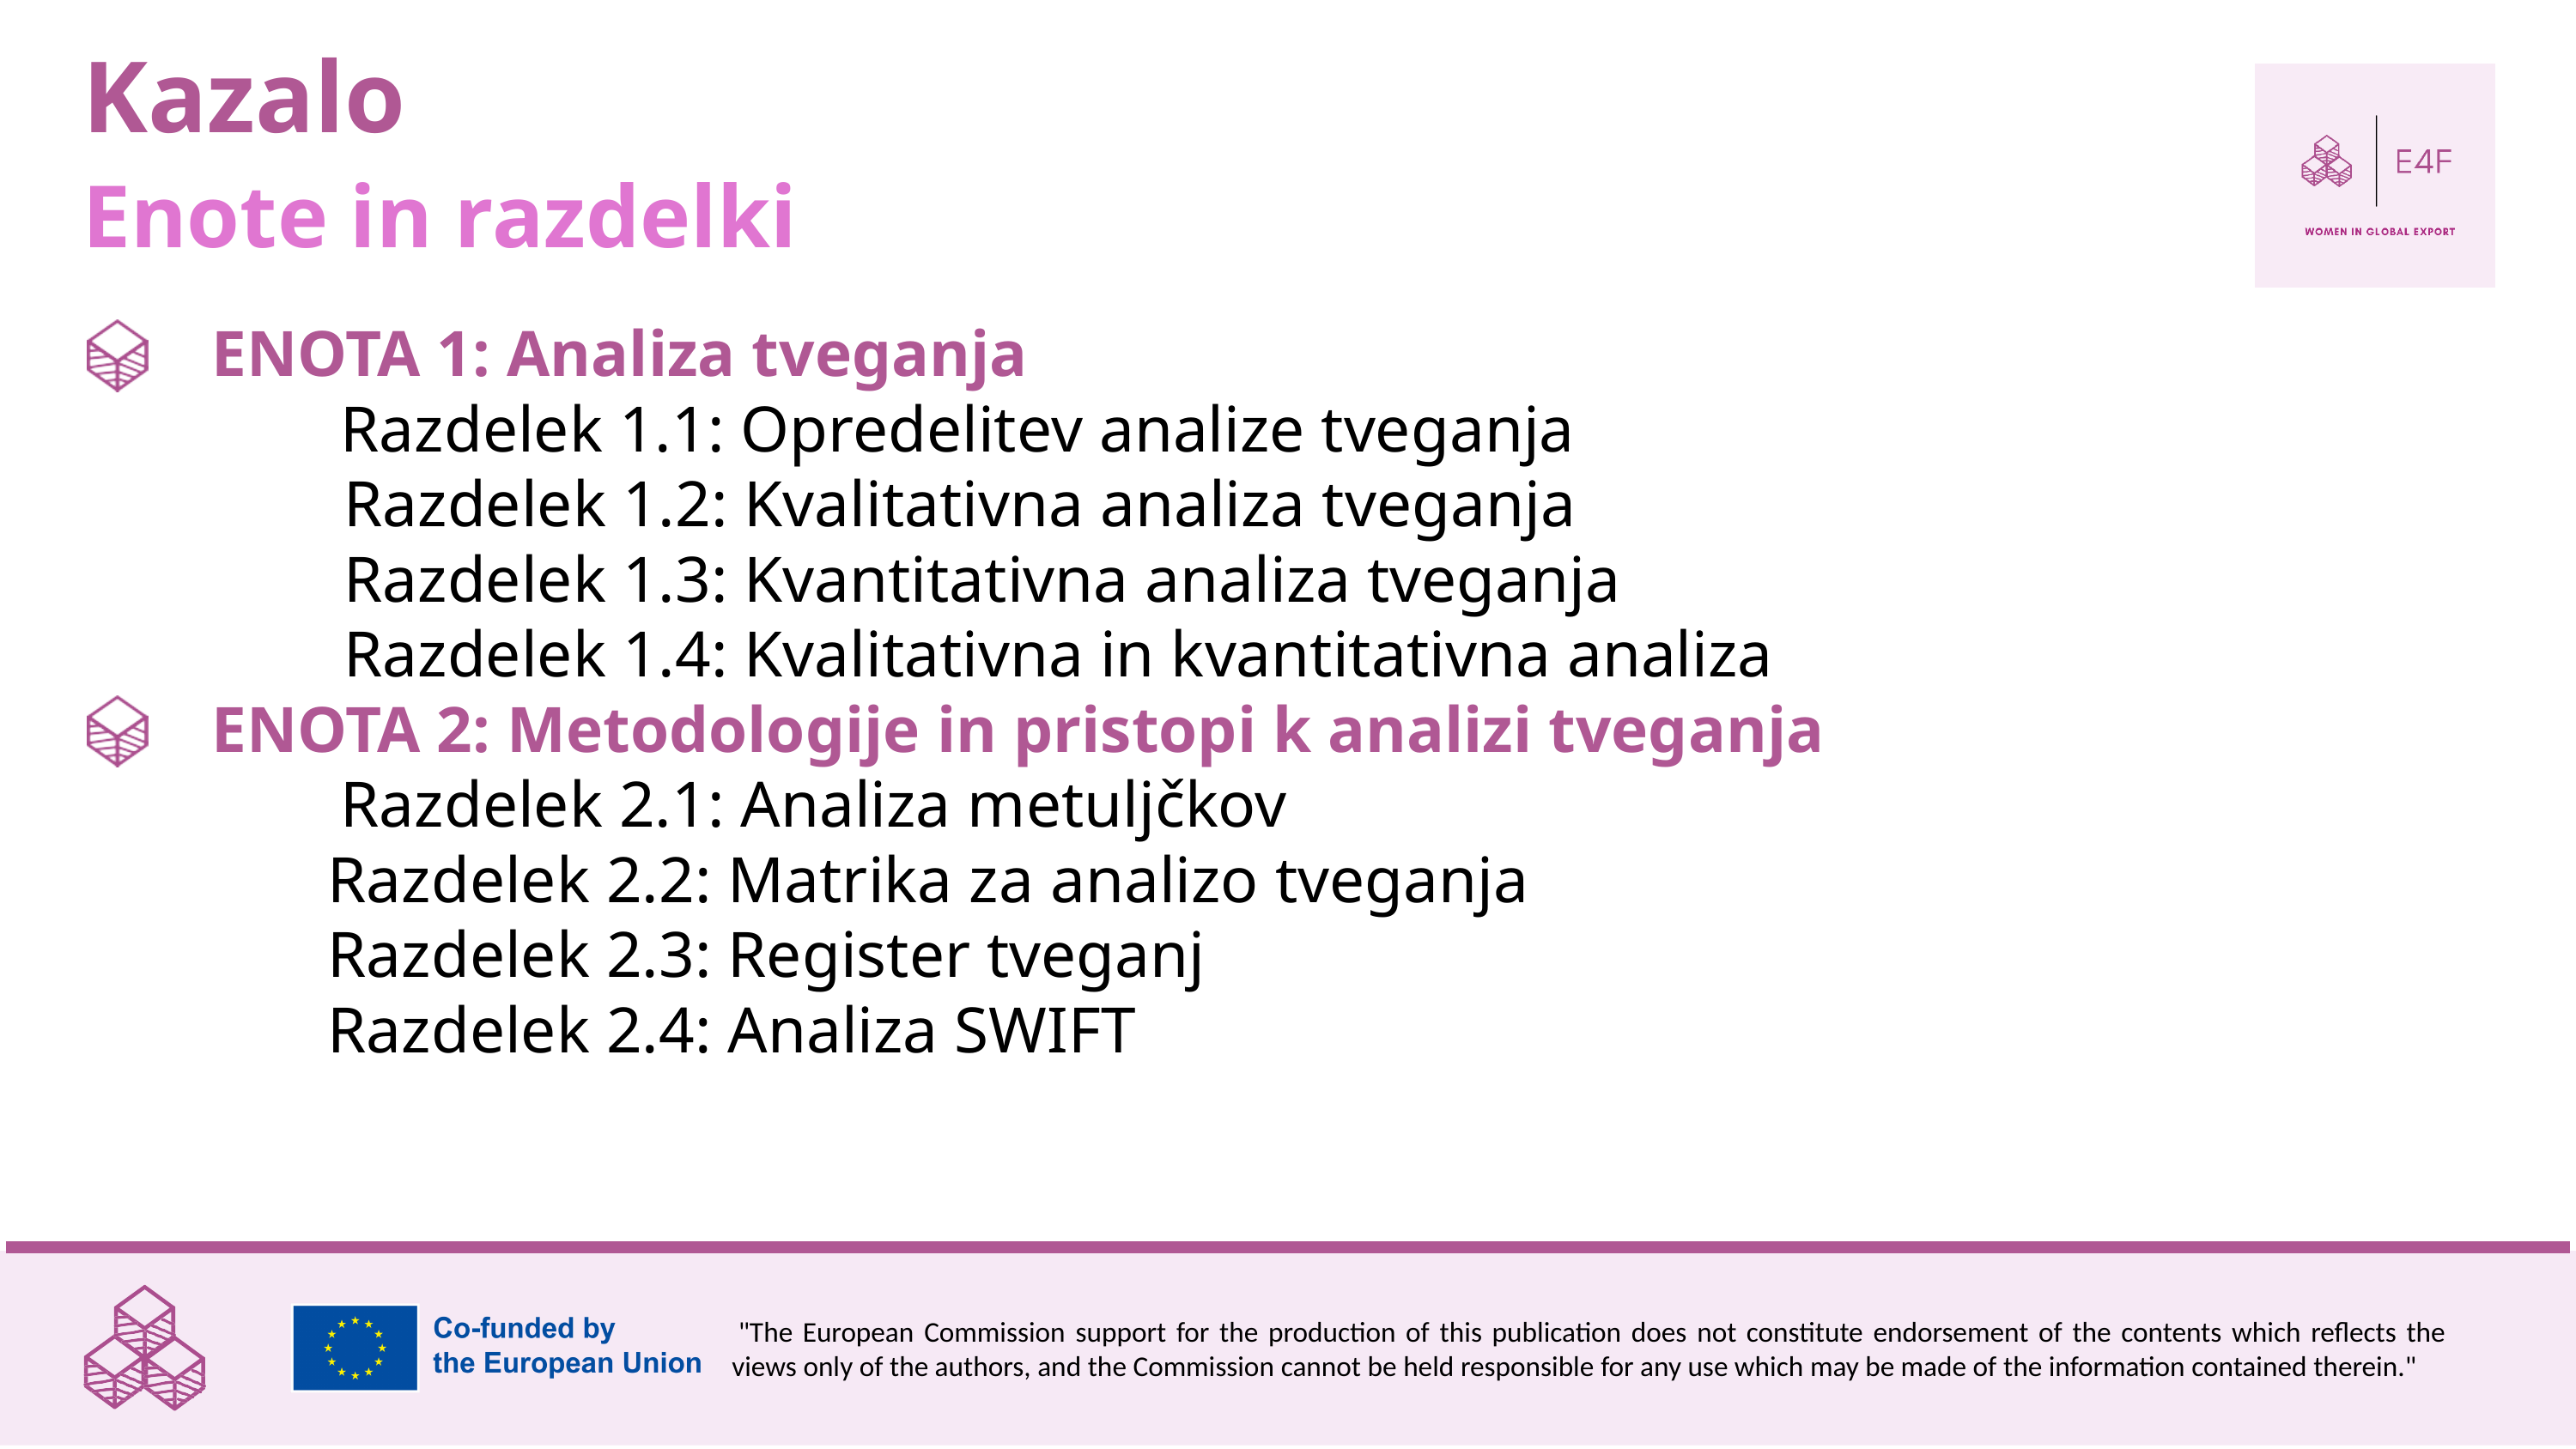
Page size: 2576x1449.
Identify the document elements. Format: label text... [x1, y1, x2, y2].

text_box Enote in razdelki [70, 155, 1986, 271]
picture [113, 1315, 176, 1351]
picture [83, 1364, 206, 1403]
picture [288, 1300, 732, 1396]
picture [87, 694, 149, 767]
text_box Kazalo [70, 27, 1230, 155]
picture [161, 1341, 176, 1351]
text_box ENOTA 1: Analiza tveganja Razdelek 1.1: Opredelitev analize tveganja Razdelek 1.2: Kvalitativna analiza tveganja Razdelek 1.3: Kvantitativna analiza tveganja Razdelek 1.4: Kvalitativna in kvantitativna analiza ENOTA 2: Metodologije in pristopi k analizi tveganja Razdelek 2.1: Analiza metuljčkov Razdelek 2.2: Matrika za analizo tveganja Razdelek 2.3: Register tveganj Razdelek 2.4: Analiza SWIFT [70, 307, 2334, 1072]
picture [2254, 64, 2495, 288]
picture [87, 319, 149, 392]
